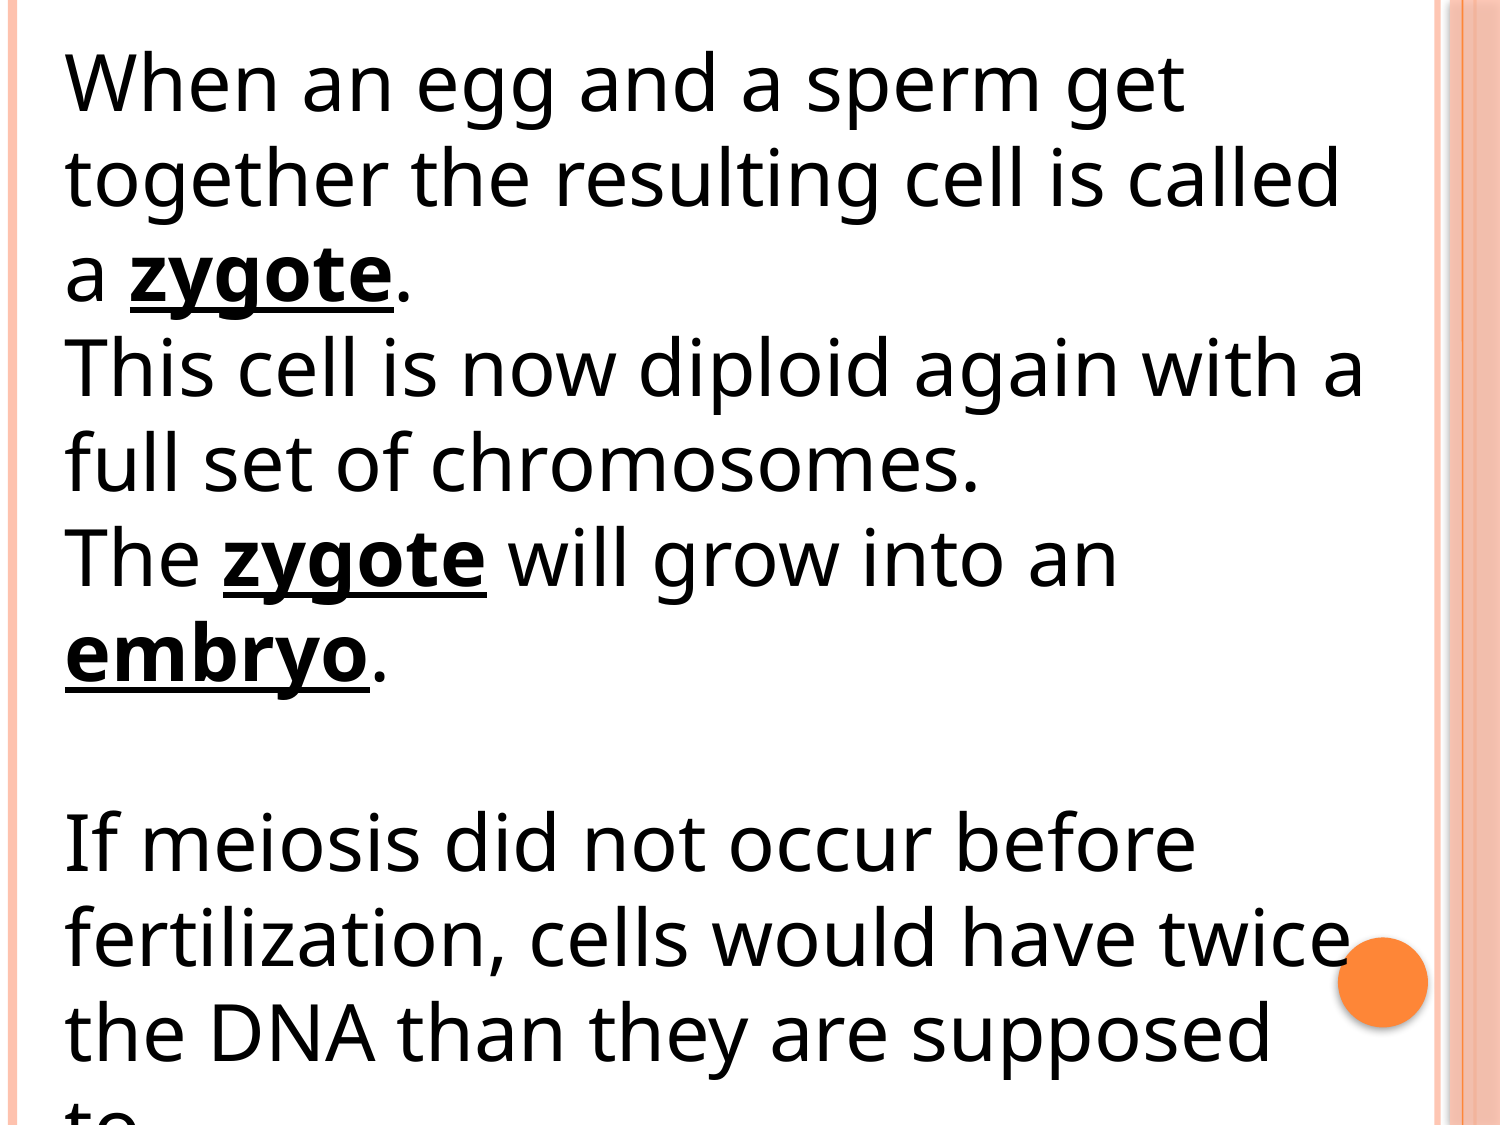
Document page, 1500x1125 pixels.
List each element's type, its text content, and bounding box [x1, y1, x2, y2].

text_box When an egg and a sperm get together the resulting cell is called a zygote. This cell is now diploid again with a full set of chromosomes. The zygote will grow into an embryo. If meiosis did not occur before fertilization, cells would have twice the DNA than they are supposed to. [49, 24, 1400, 1125]
